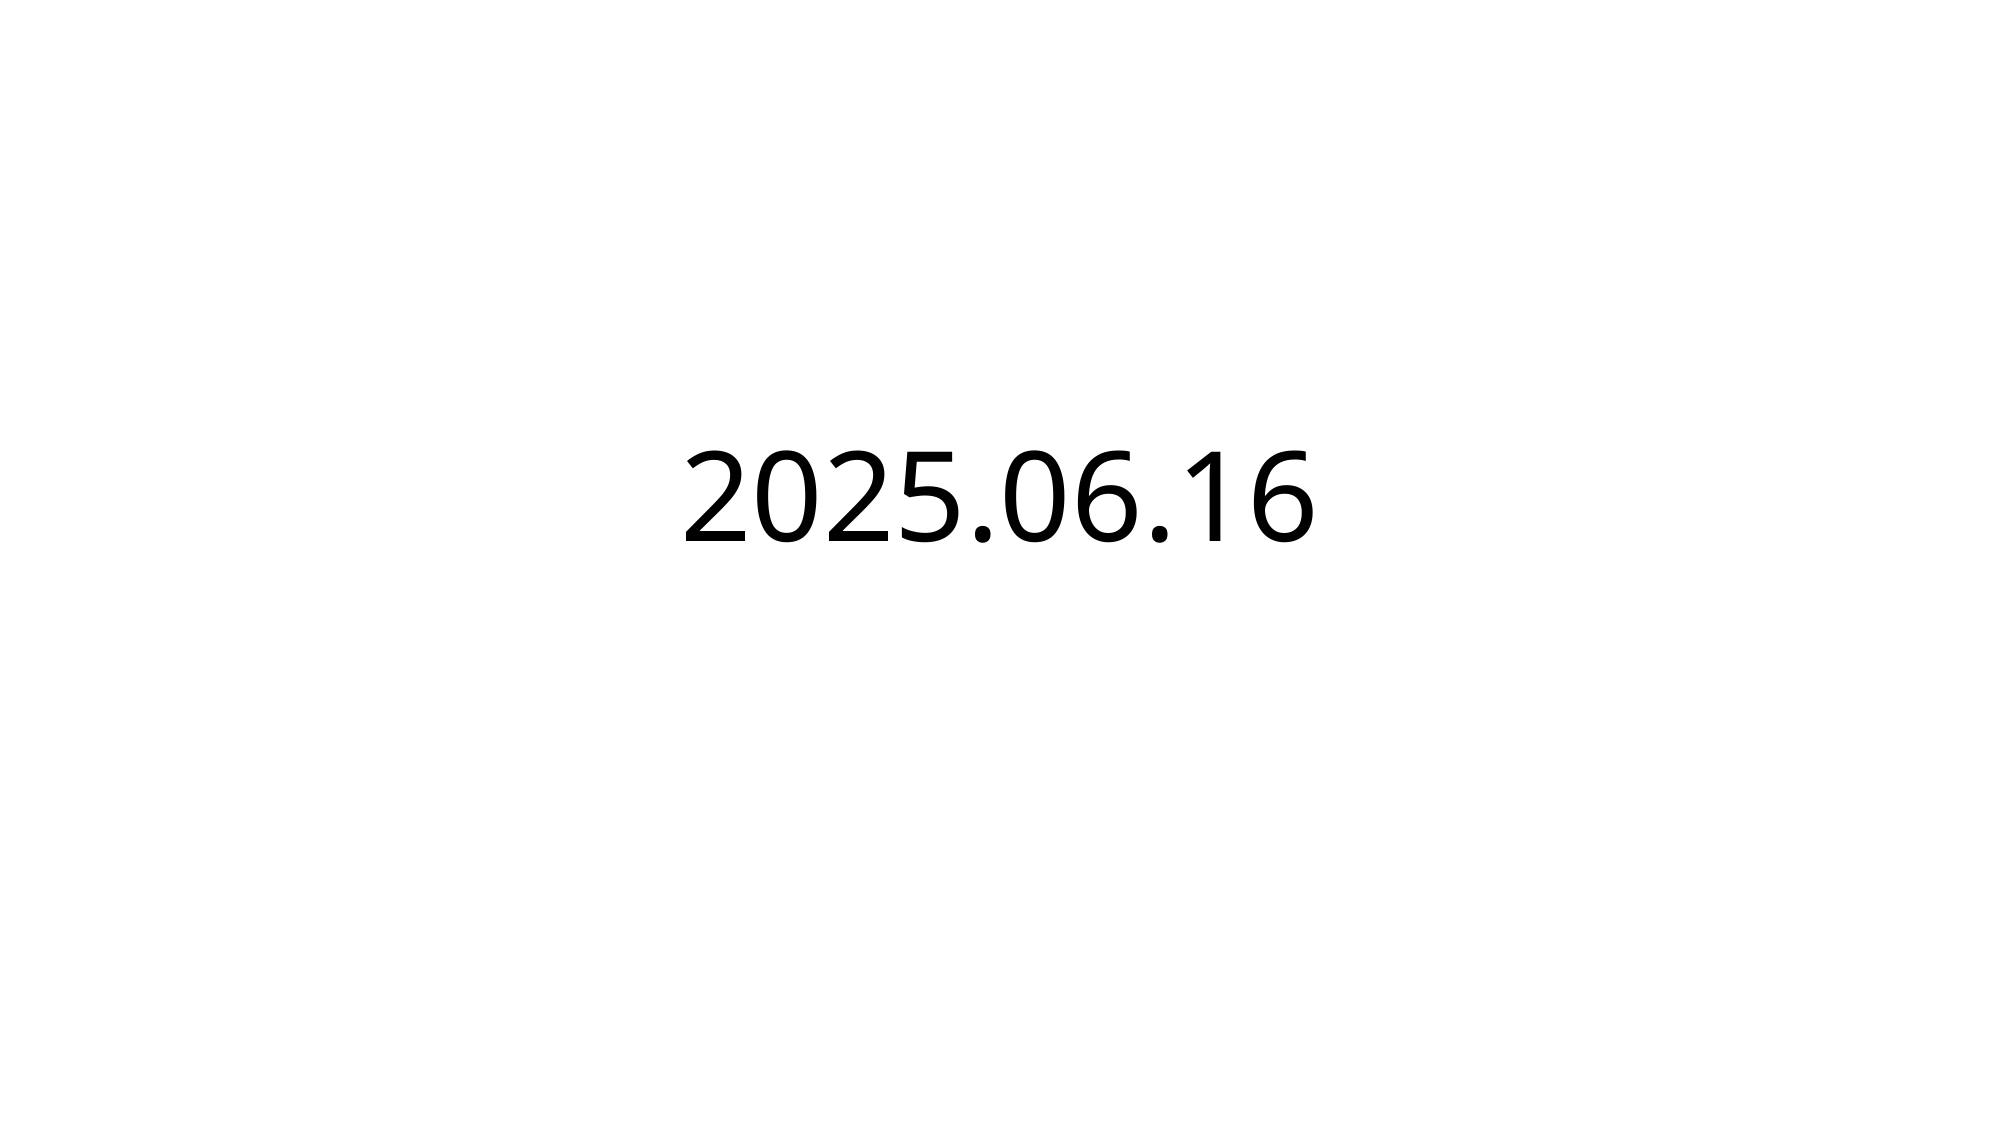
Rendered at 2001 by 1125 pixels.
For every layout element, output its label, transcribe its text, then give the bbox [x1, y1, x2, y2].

title 2025.06.16 [249, 184, 1750, 576]
